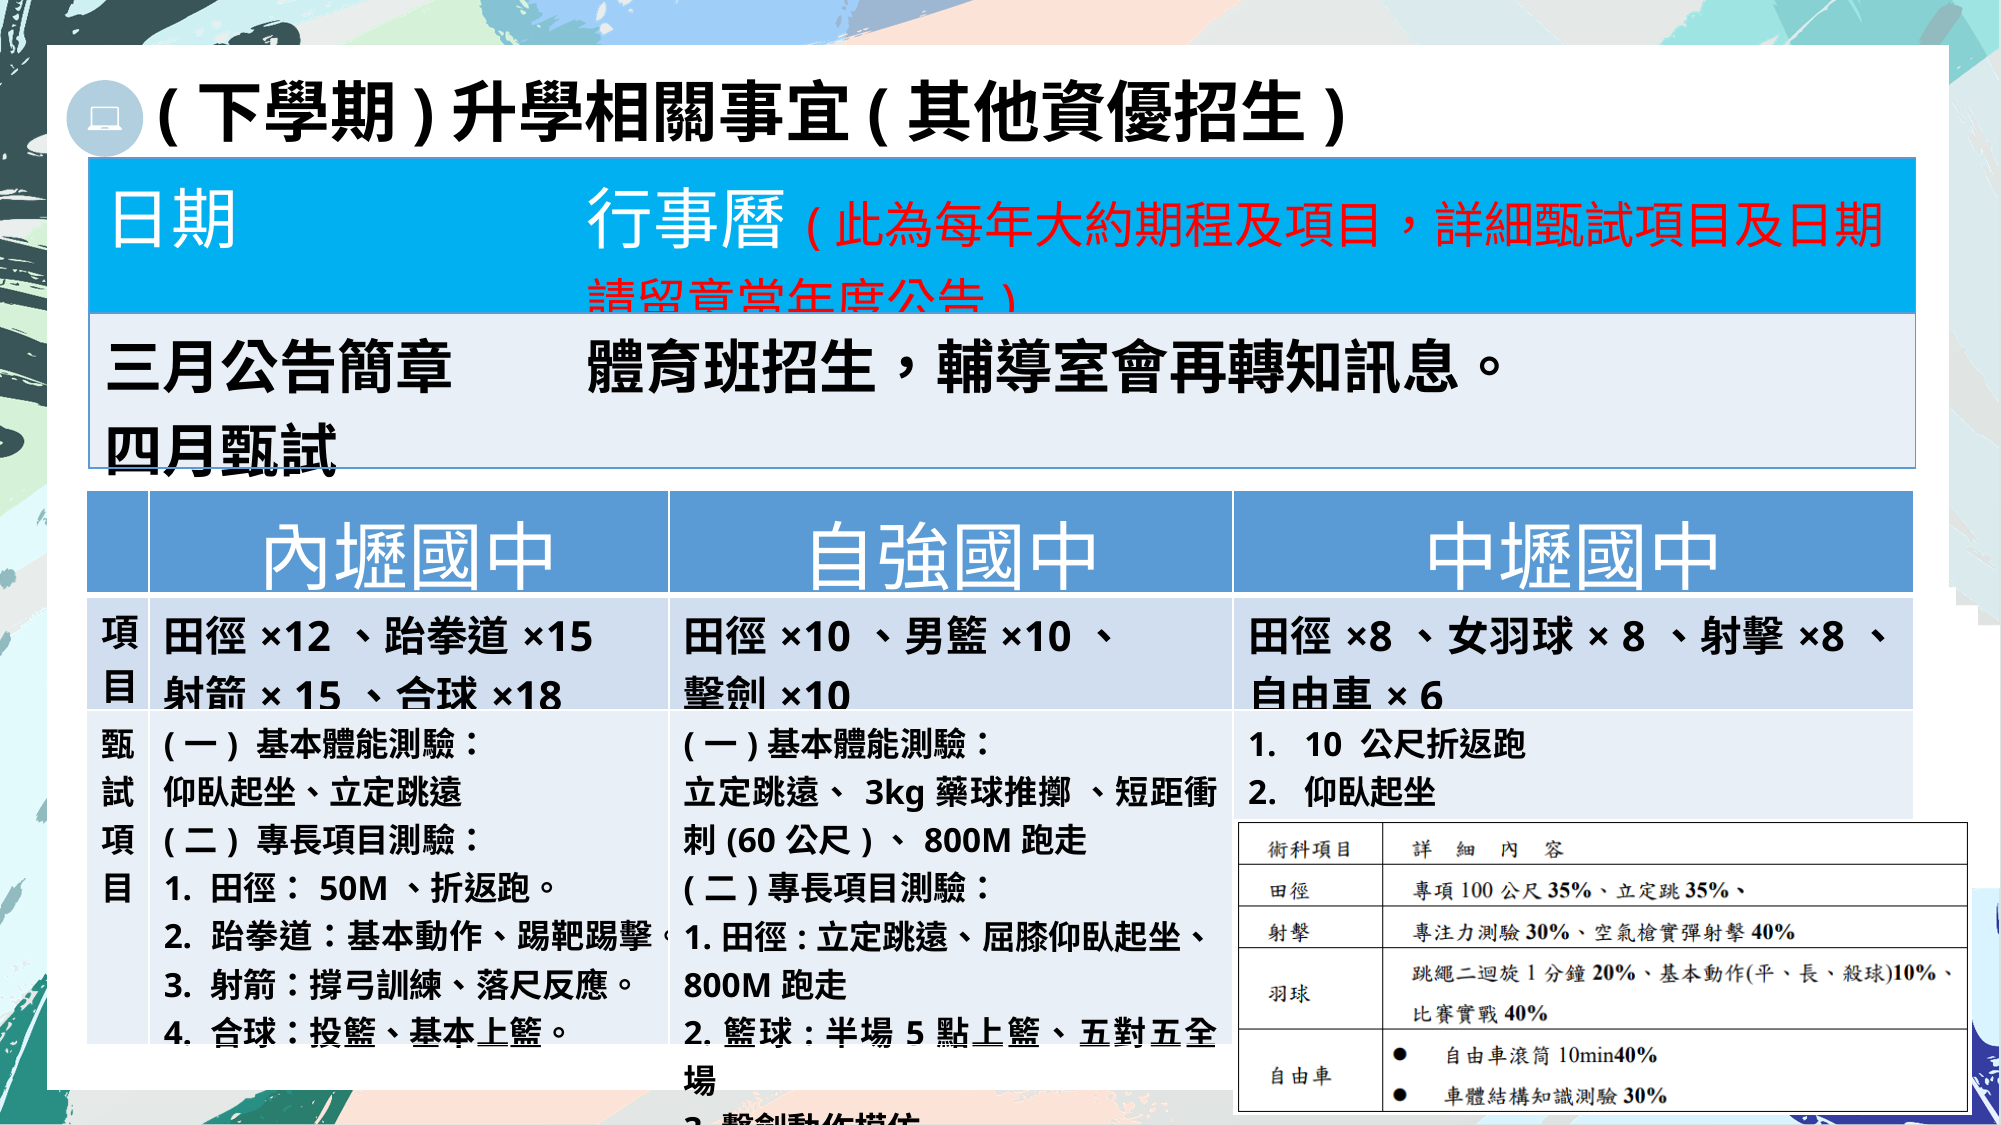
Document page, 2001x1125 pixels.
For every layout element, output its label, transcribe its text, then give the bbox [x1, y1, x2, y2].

picture [0, 0, 2000, 1125]
table_cell 田徑×10、男籃×10、 擊劍×10 [670, 598, 1232, 709]
table_cell (一) 基本體能測驗： 仰臥起坐、立定跳遠 (二) 專長項目測驗： 1. 田徑：50M、折返跑。 2. 跆拳道：基本動作、踢靶踢擊。 3. 射箭：撐弓訓練、落尺反應。 4. 合球：投籃、基本上籃。 [150, 711, 668, 1044]
table_header 內壢國中 [150, 491, 668, 592]
table_cell 體育班招生，輔導室會再轉知訊息。 [572, 314, 1915, 467]
table_cell 田徑×12、跆拳道×15 射箭× 15、合球×18 [150, 598, 668, 709]
table_cell (一)基本體能測驗： 立定跳遠、3kg藥球推擲 、短距衝刺(60公尺)、800M跑走 (二)專長項目測驗： 1.田徑:立定跳遠、屈膝仰臥起坐、800M跑走 2.籃球:半場5點上籃、五對五全場 3.擊劍動作模仿 [670, 711, 1232, 1044]
table_header [87, 491, 148, 592]
table_header 中壢國中 [1234, 491, 1913, 592]
table_header 自強國中 [670, 491, 1232, 592]
table_header 行事曆(此為每年大約期程及項目，詳細甄試項目及日期請留意當年度公告) [572, 159, 1915, 312]
table_cell 三月公告簡章 四月甄試 [90, 314, 572, 467]
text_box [66, 80, 144, 157]
table_cell 項目 [87, 598, 148, 709]
table_cell 田徑×8、女羽球× 8、射擊×8、自由車× 6 [1234, 598, 1913, 709]
table_header 日期 [90, 159, 572, 312]
table_cell 10 公尺折返跑 仰臥起坐 [1234, 711, 1913, 819]
text_box (下學期)升學相關事宜(其他資優招生) [143, 62, 1372, 157]
table_cell 甄試項目 [87, 711, 148, 1044]
